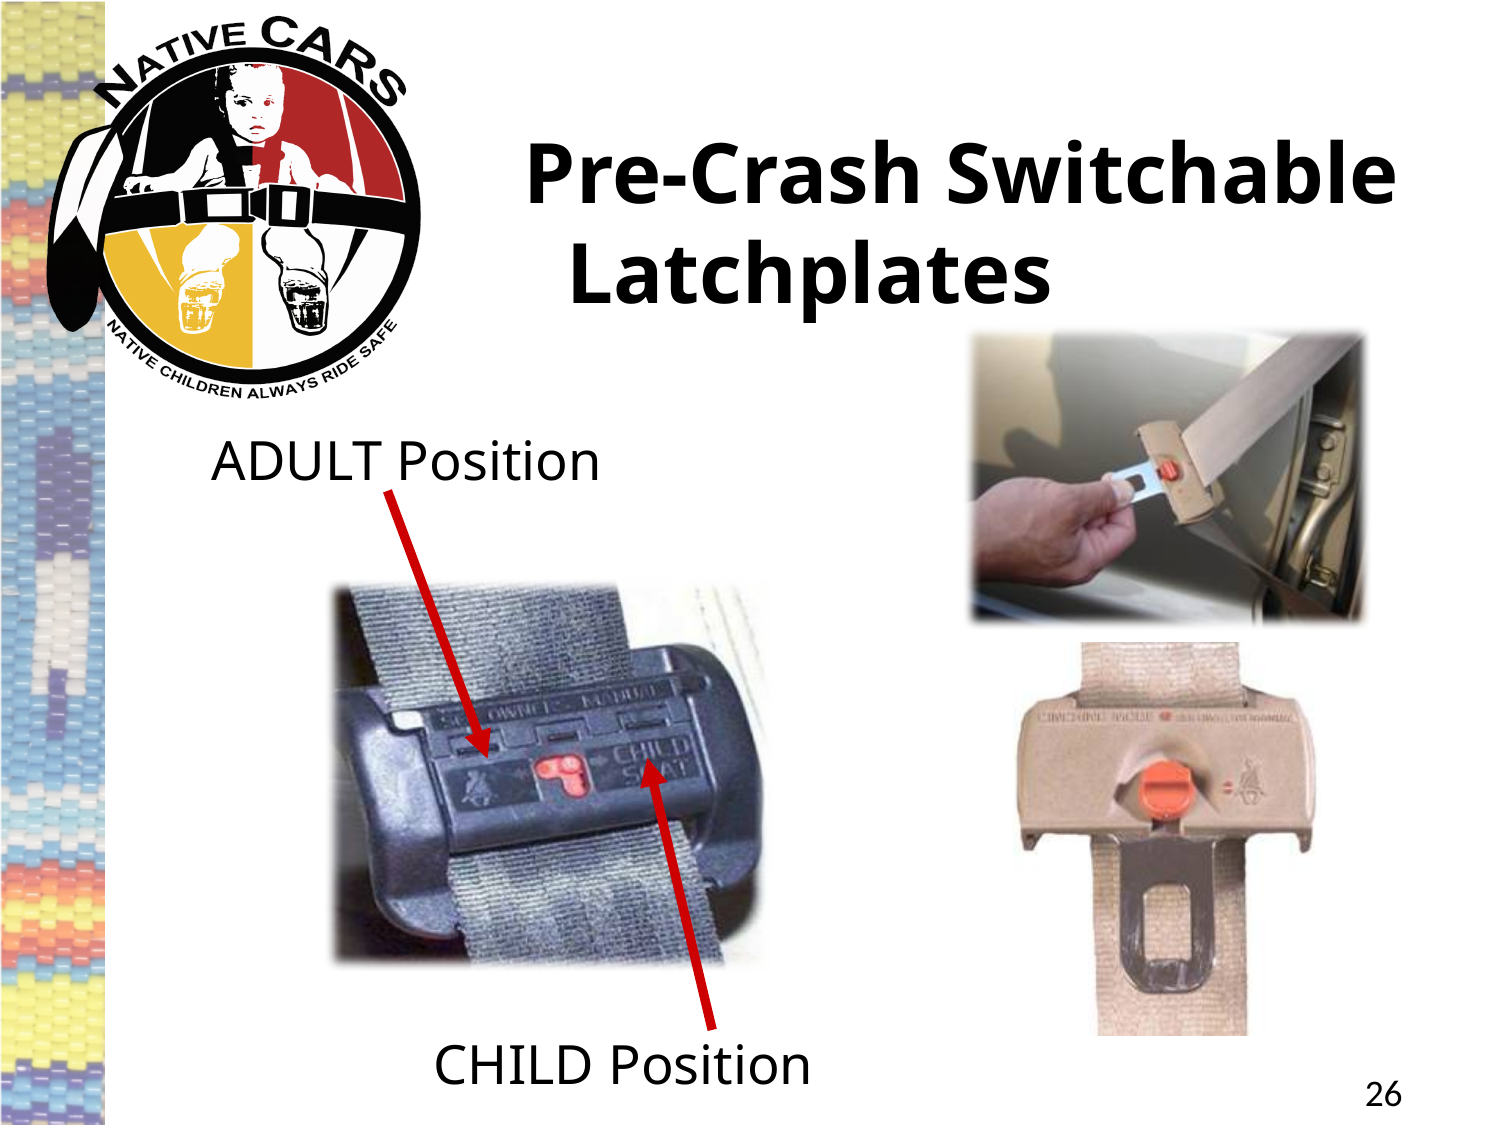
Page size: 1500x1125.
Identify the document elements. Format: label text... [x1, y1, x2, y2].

slide_number 26 [1350, 1061, 1475, 1103]
title Pre-Crash Switchable Latchplates [423, 112, 1500, 325]
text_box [212, 418, 810, 1104]
picture [12, 3, 496, 434]
picture [1013, 642, 1321, 1036]
picture [961, 323, 1372, 631]
